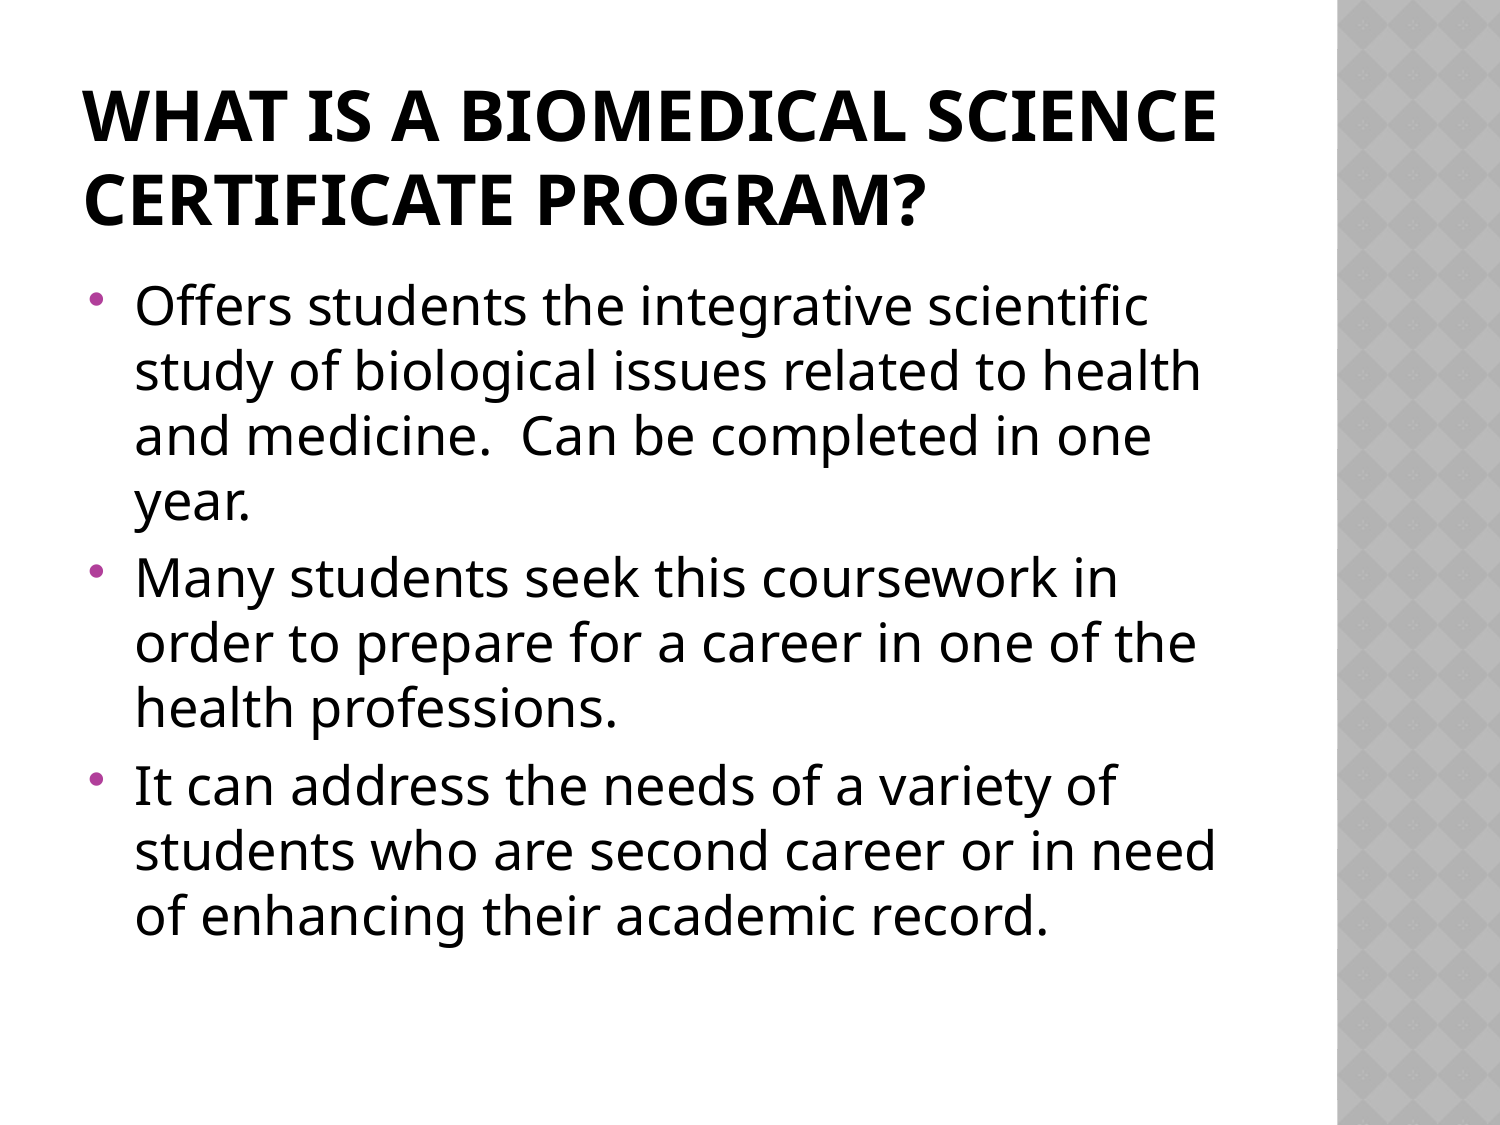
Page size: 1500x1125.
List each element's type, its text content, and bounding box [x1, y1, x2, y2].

list Offers students the integrative scientific study of biological issues related to health and medicine. Can be completed in one year. Many students seek this coursework in order to prepare for a career in one of the health professions. It can address the needs of a variety of students who are second career or in need of enhancing their academic record. [75, 264, 1263, 1059]
title What is a Biomedical Science Certificate Program? [75, 52, 1263, 240]
